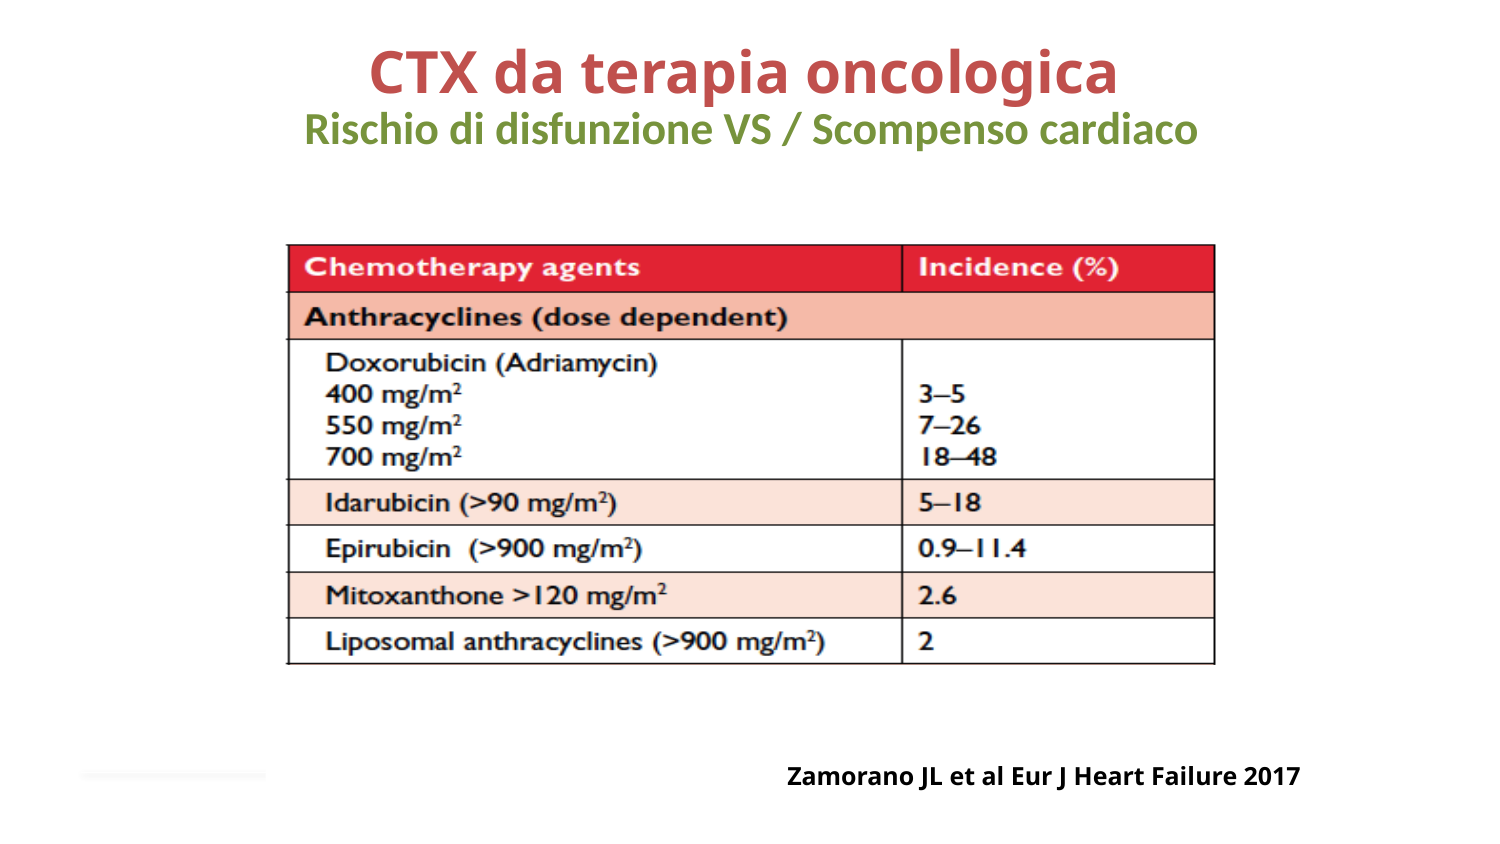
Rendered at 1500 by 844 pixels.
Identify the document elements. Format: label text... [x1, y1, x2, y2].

text_box Zamorano JL et al Eur J Heart Failure 2017 [1248, 752, 1317, 798]
title CTX da terapia oncologica Rischio di disfunzione VS / Scompenso cardiaco [76, 23, 1427, 164]
picture [265, 234, 1244, 844]
